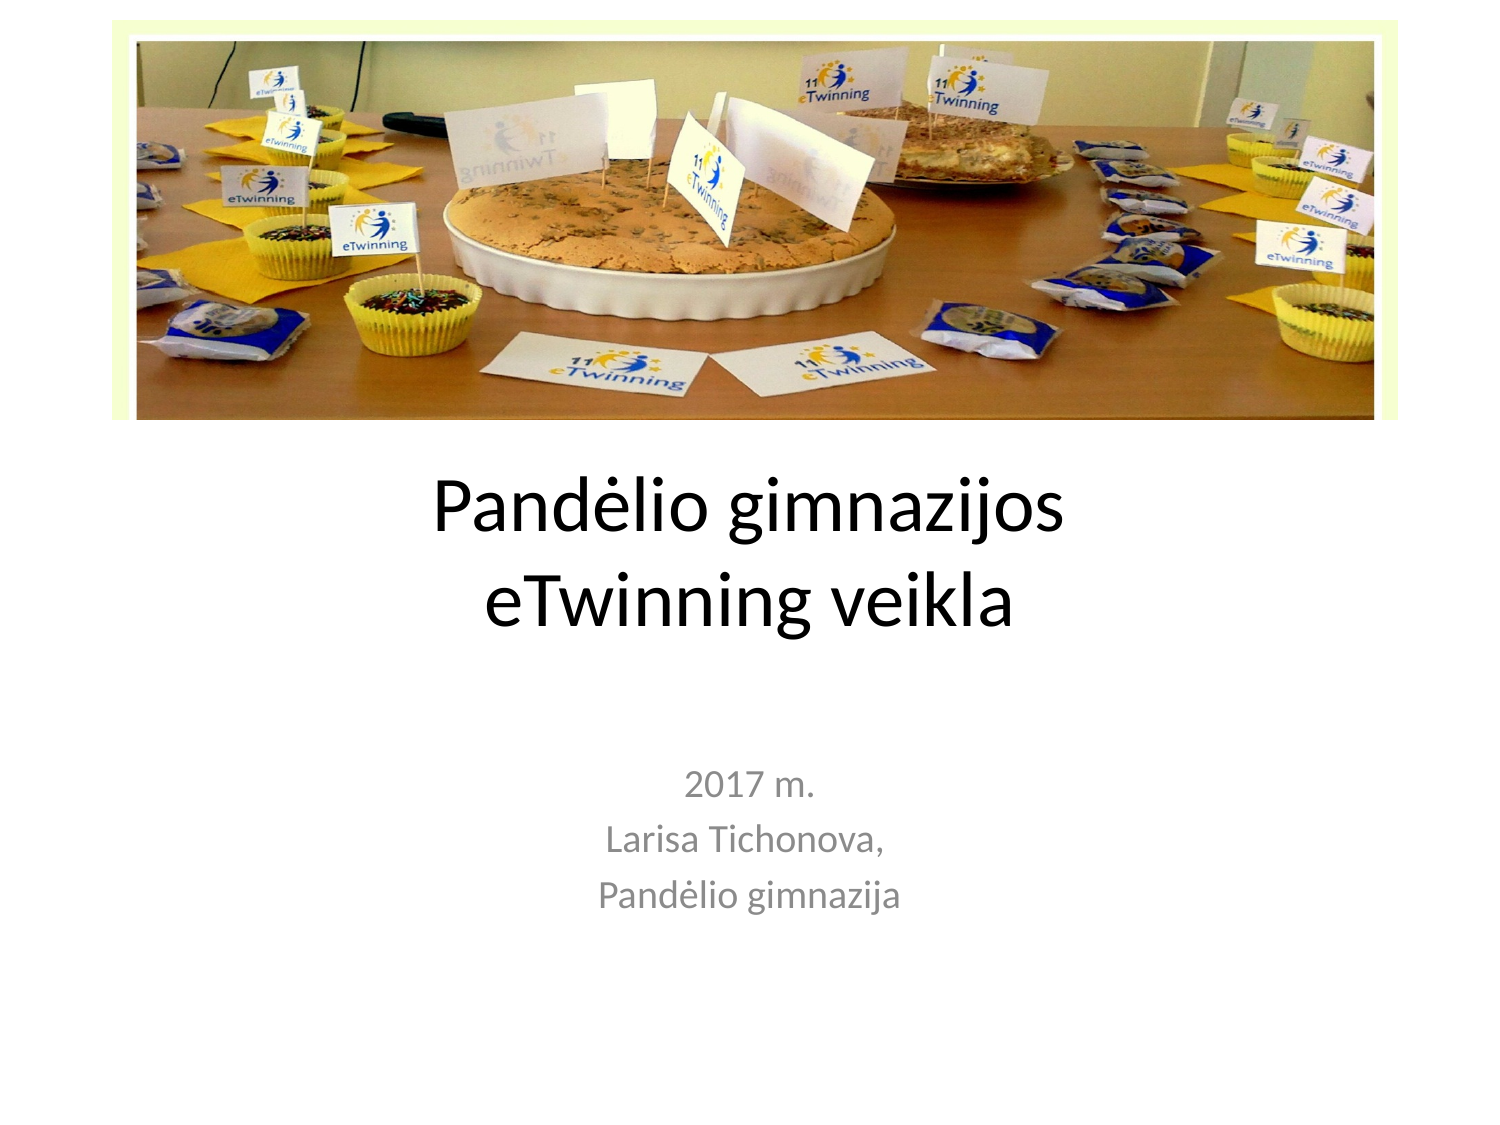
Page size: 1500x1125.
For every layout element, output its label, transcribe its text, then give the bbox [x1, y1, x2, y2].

subtitle 2017 m. Larisa Tichonova, Pandėlio gimnazija [225, 637, 1275, 925]
title Pandėlio gimnazijos eTwinning veikla [112, 427, 1388, 650]
picture [111, 20, 1398, 421]
